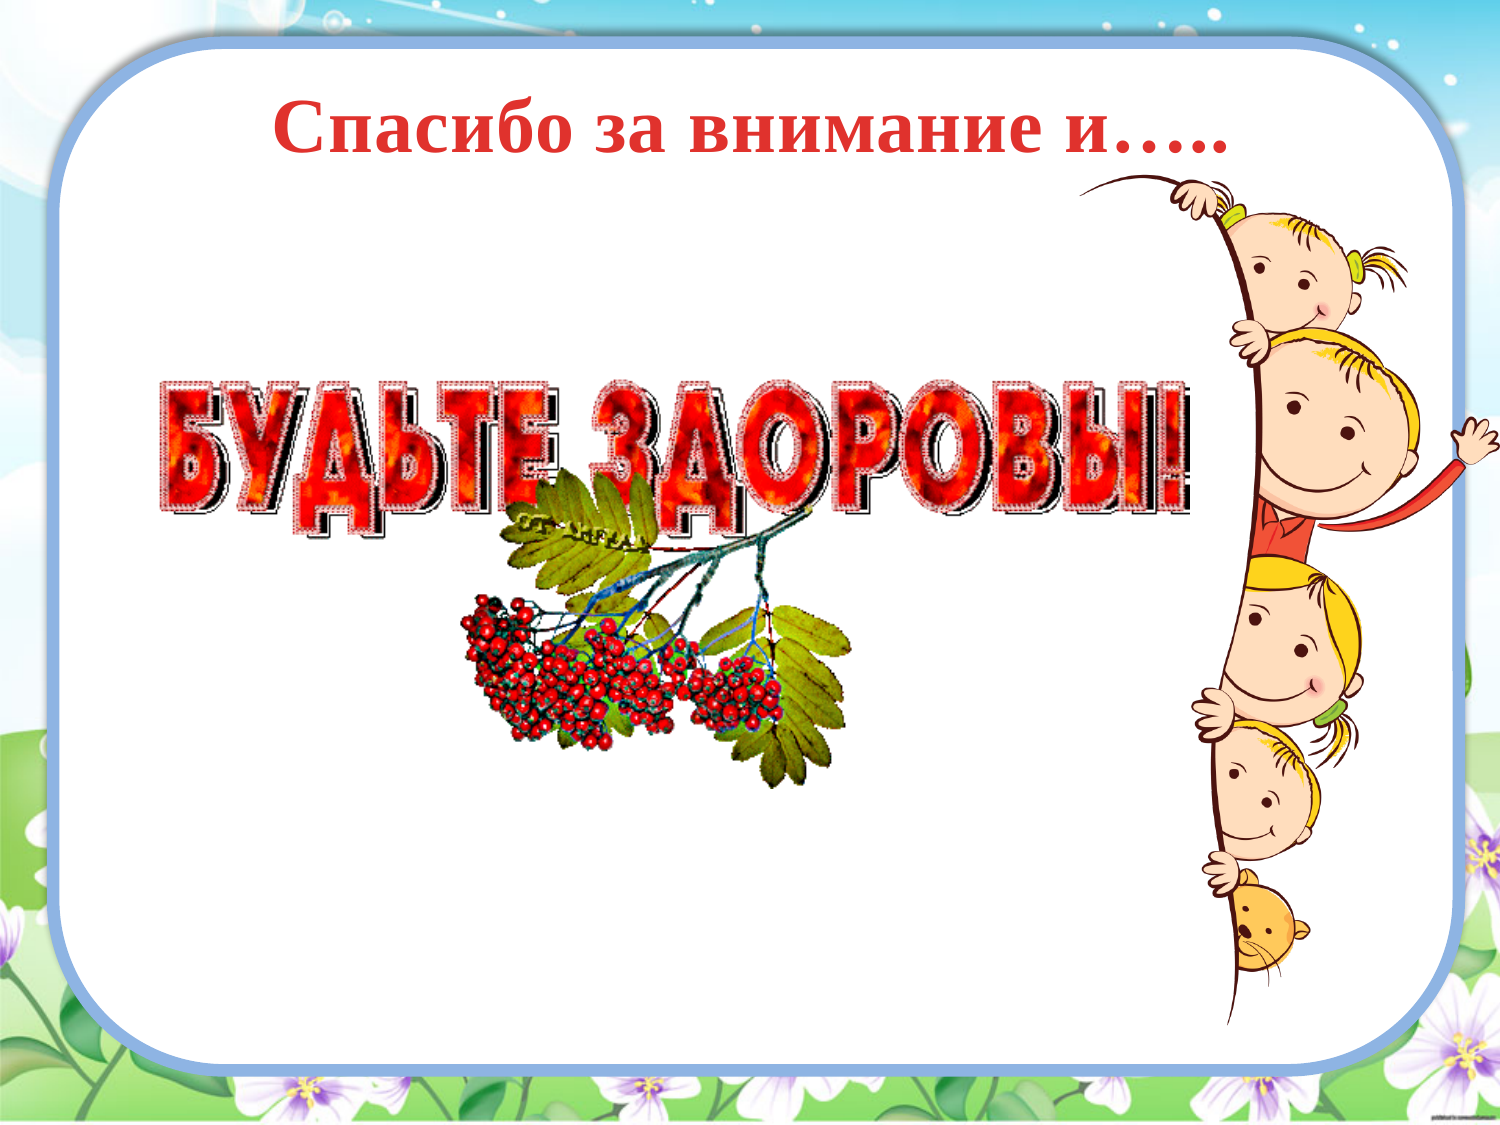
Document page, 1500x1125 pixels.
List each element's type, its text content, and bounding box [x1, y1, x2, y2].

title Спасибо за внимание и….. [76, 66, 1427, 176]
picture [0, 0, 1500, 1125]
